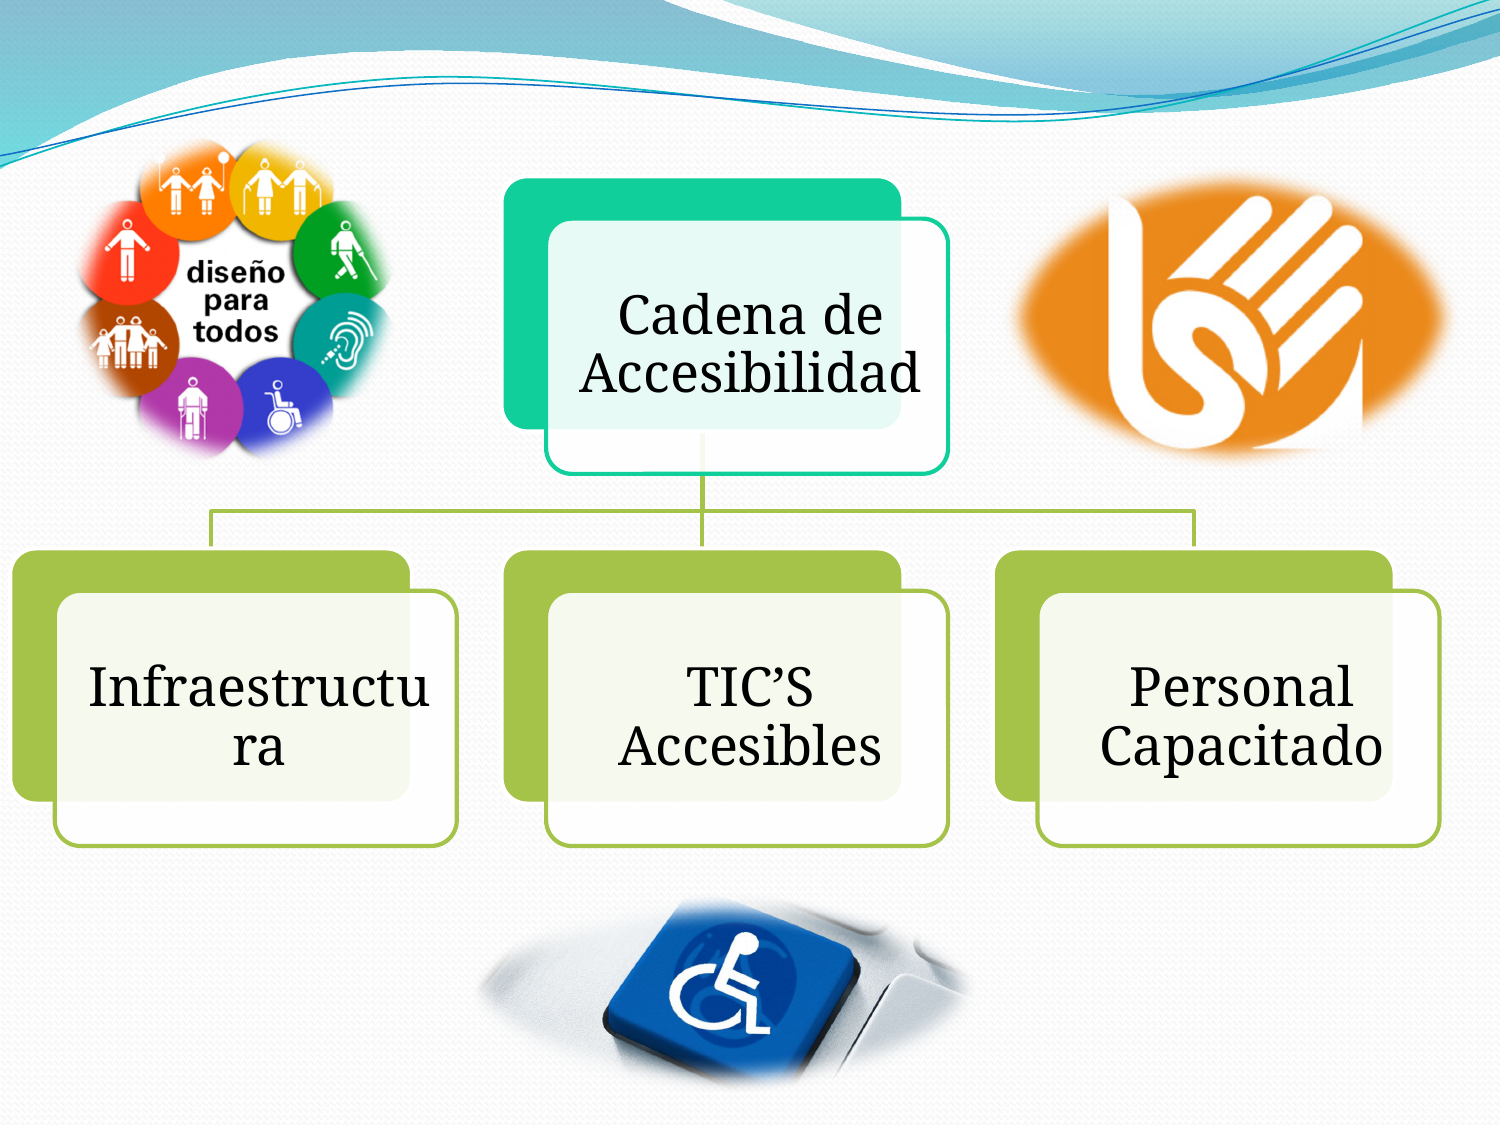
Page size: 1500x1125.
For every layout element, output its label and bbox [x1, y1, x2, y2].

picture [64, 125, 402, 472]
picture [466, 892, 984, 1094]
picture [1000, 164, 1463, 472]
text_box [9, 14, 1440, 1008]
